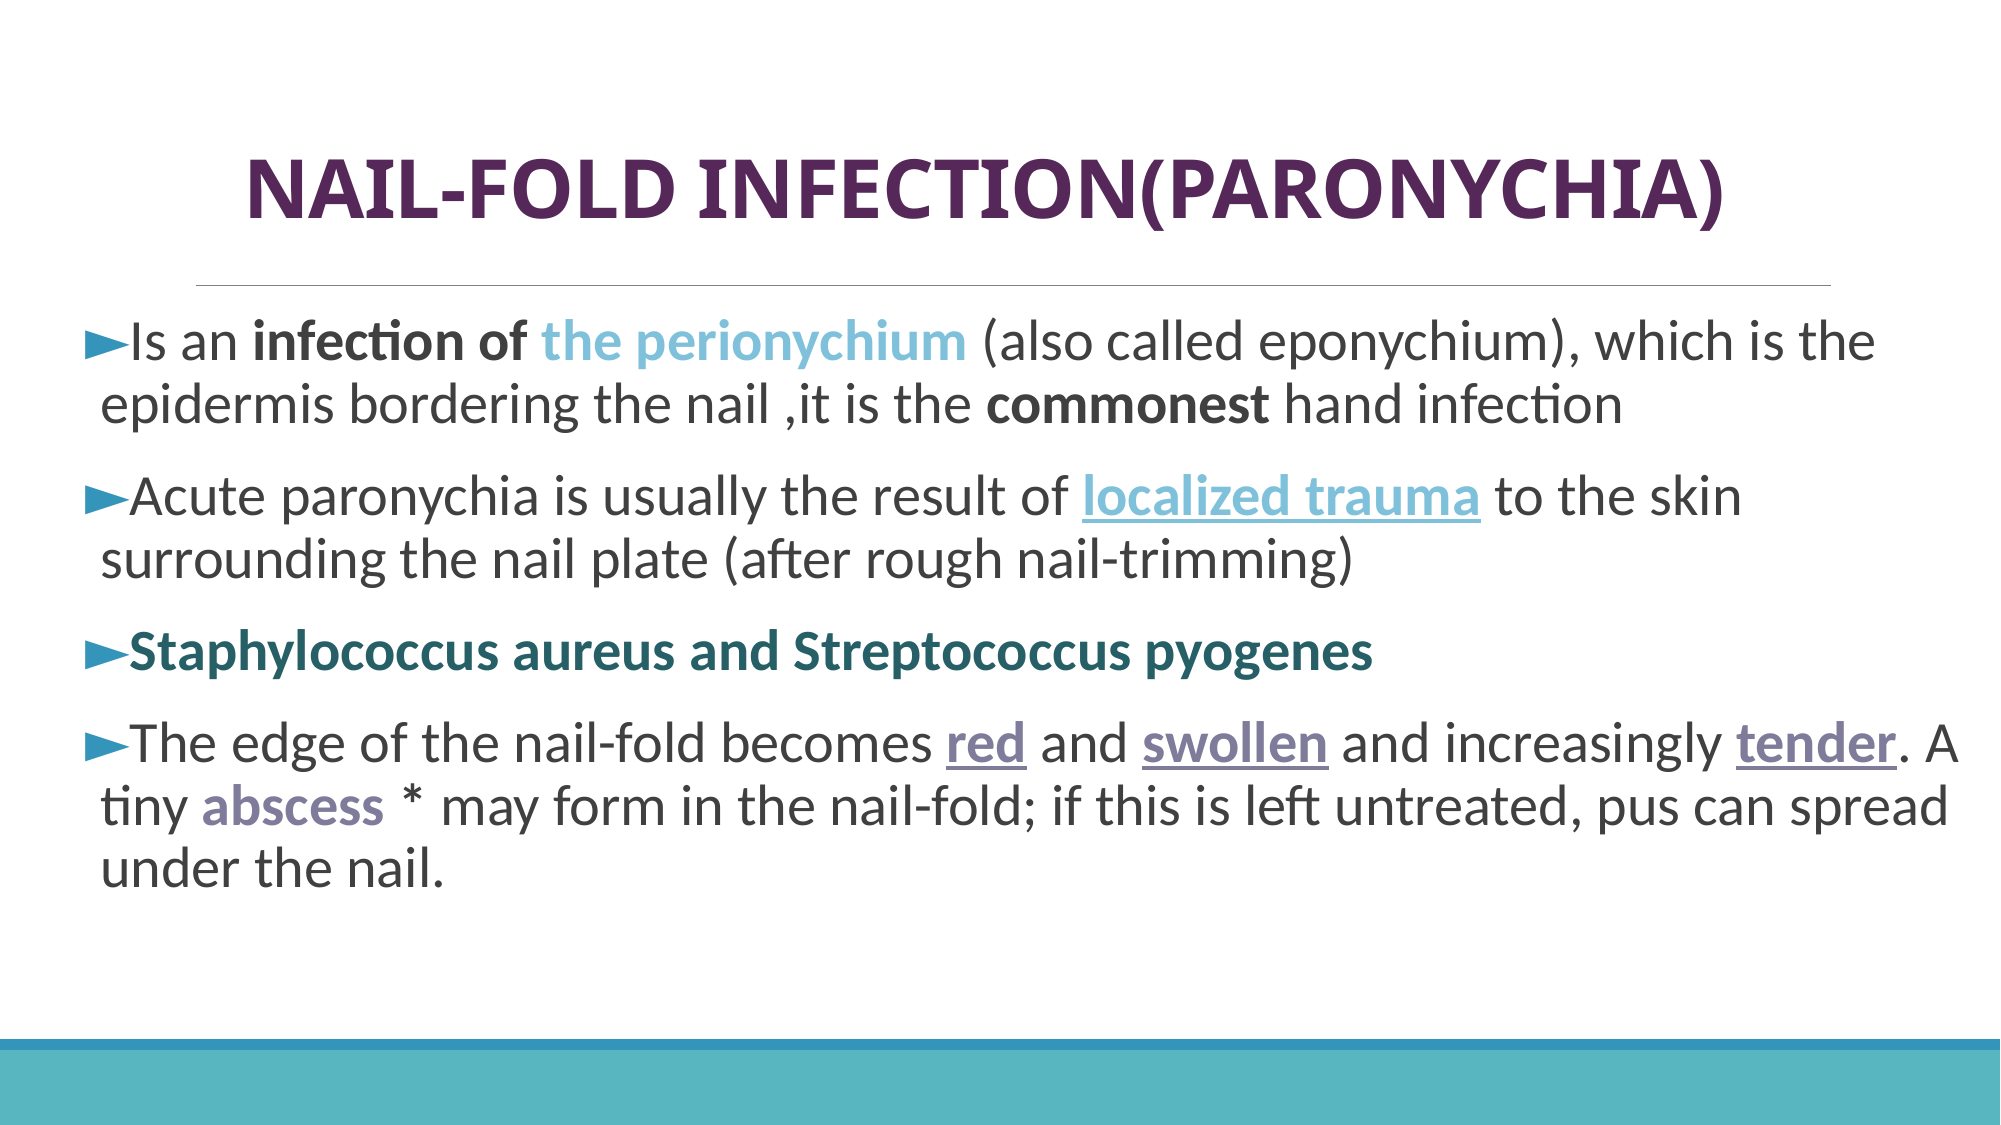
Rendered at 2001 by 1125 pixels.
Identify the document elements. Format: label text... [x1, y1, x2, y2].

list Is an infection of the perionychium (also called eponychium), which is the epidermis bordering the nail ,it is the commonest hand infection Acute paronychia is usually the result of localized trauma to the skin surrounding the nail plate (after rough nail-trimming) Staphylococcus aureus and Streptococcus pyogenes The edge of the nail-fold becomes red and swollen and increasingly tender. A tiny abscess * may form in the nail-fold; if this is left untreated, pus can spread under the nail. [85, 302, 1961, 1006]
title NAIL-FOLD INFECTION(PARONYCHIA) [159, 140, 1810, 302]
